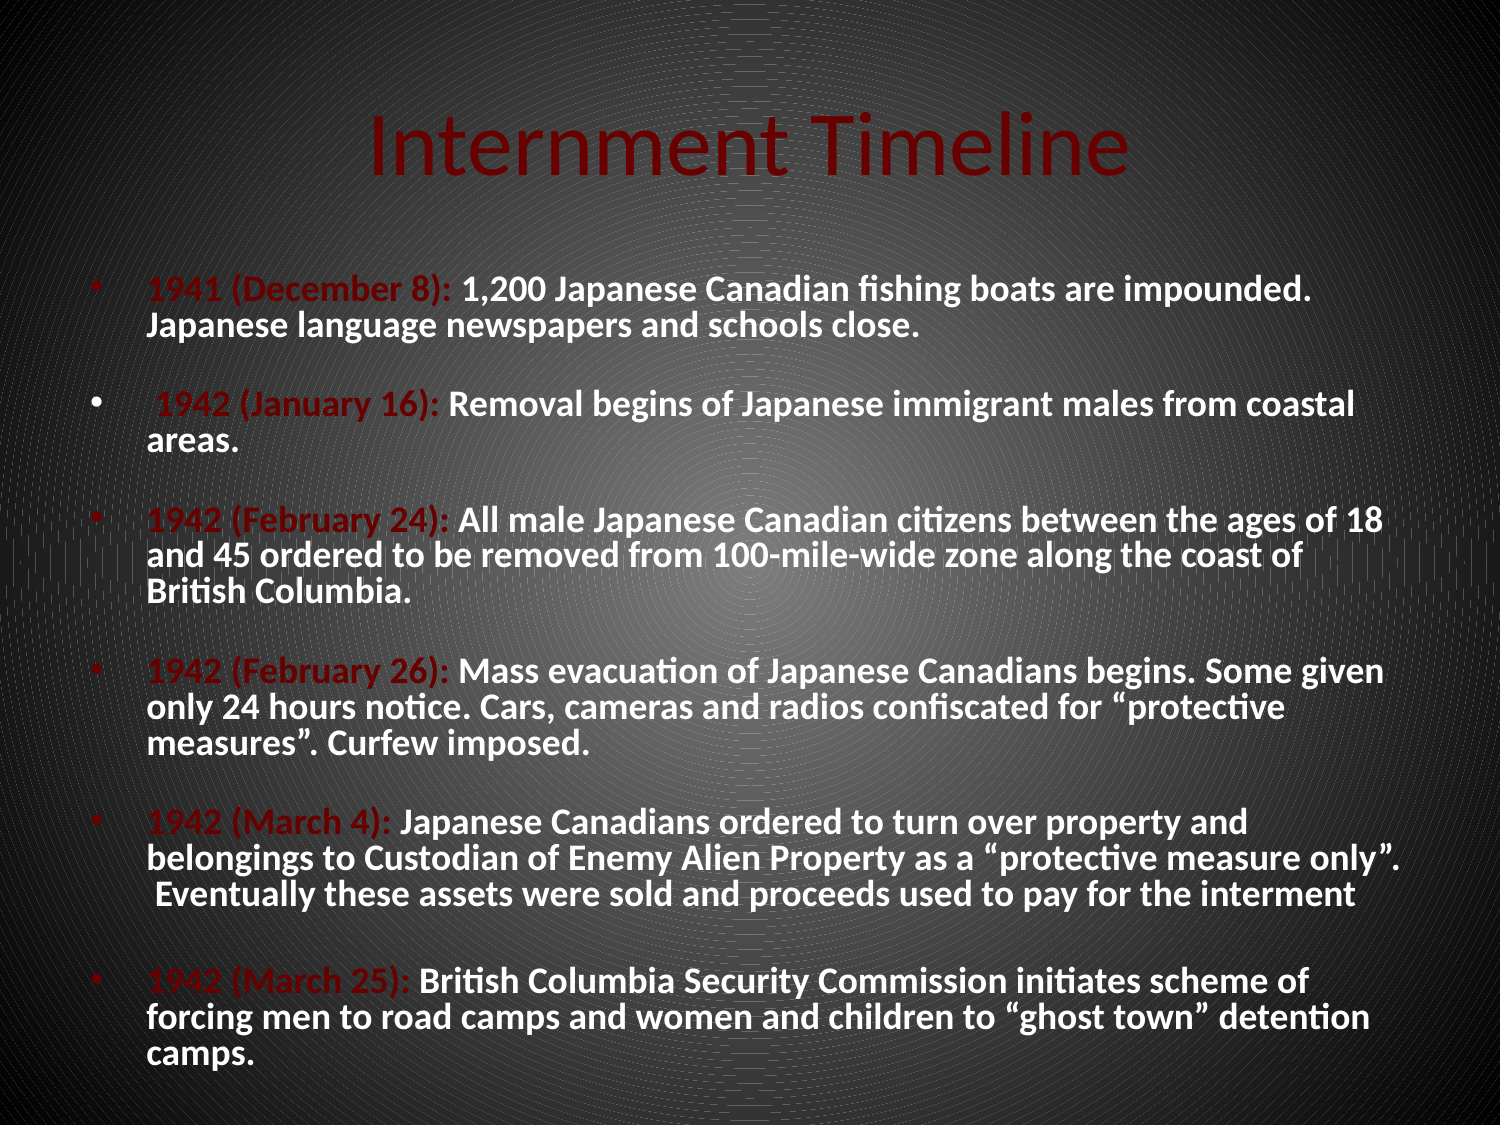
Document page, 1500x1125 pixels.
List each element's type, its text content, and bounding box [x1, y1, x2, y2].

title Internment Timeline [75, 45, 1425, 212]
list 1941 (December 8): 1,200 Japanese Canadian fishing boats are impounded. Japanese language newspapers and schools close. 1942 (January 16): Removal begins of Japanese immigrant males from coastal areas. 1942 (February 24): All male Japanese Canadian citizens between the ages of 18 and 45 ordered to be removed from 100-mile-wide zone along the coast of British Columbia. 1942 (February 26): Mass evacuation of Japanese Canadians begins. Some given only 24 hours notice. Cars, cameras and radios confiscated for “protective measures”. Curfew imposed. 1942 (March 4): Japanese Canadians ordered to turn over property and belongings to Custodian of Enemy Alien Property as a “protective measure only”. Eventually these assets were sold and proceeds used to pay for the interment 1942 (March 25): British Columbia Security Commission initiates scheme of forcing men to road camps and women and children to “ghost town” detention camps. [75, 212, 1425, 1125]
